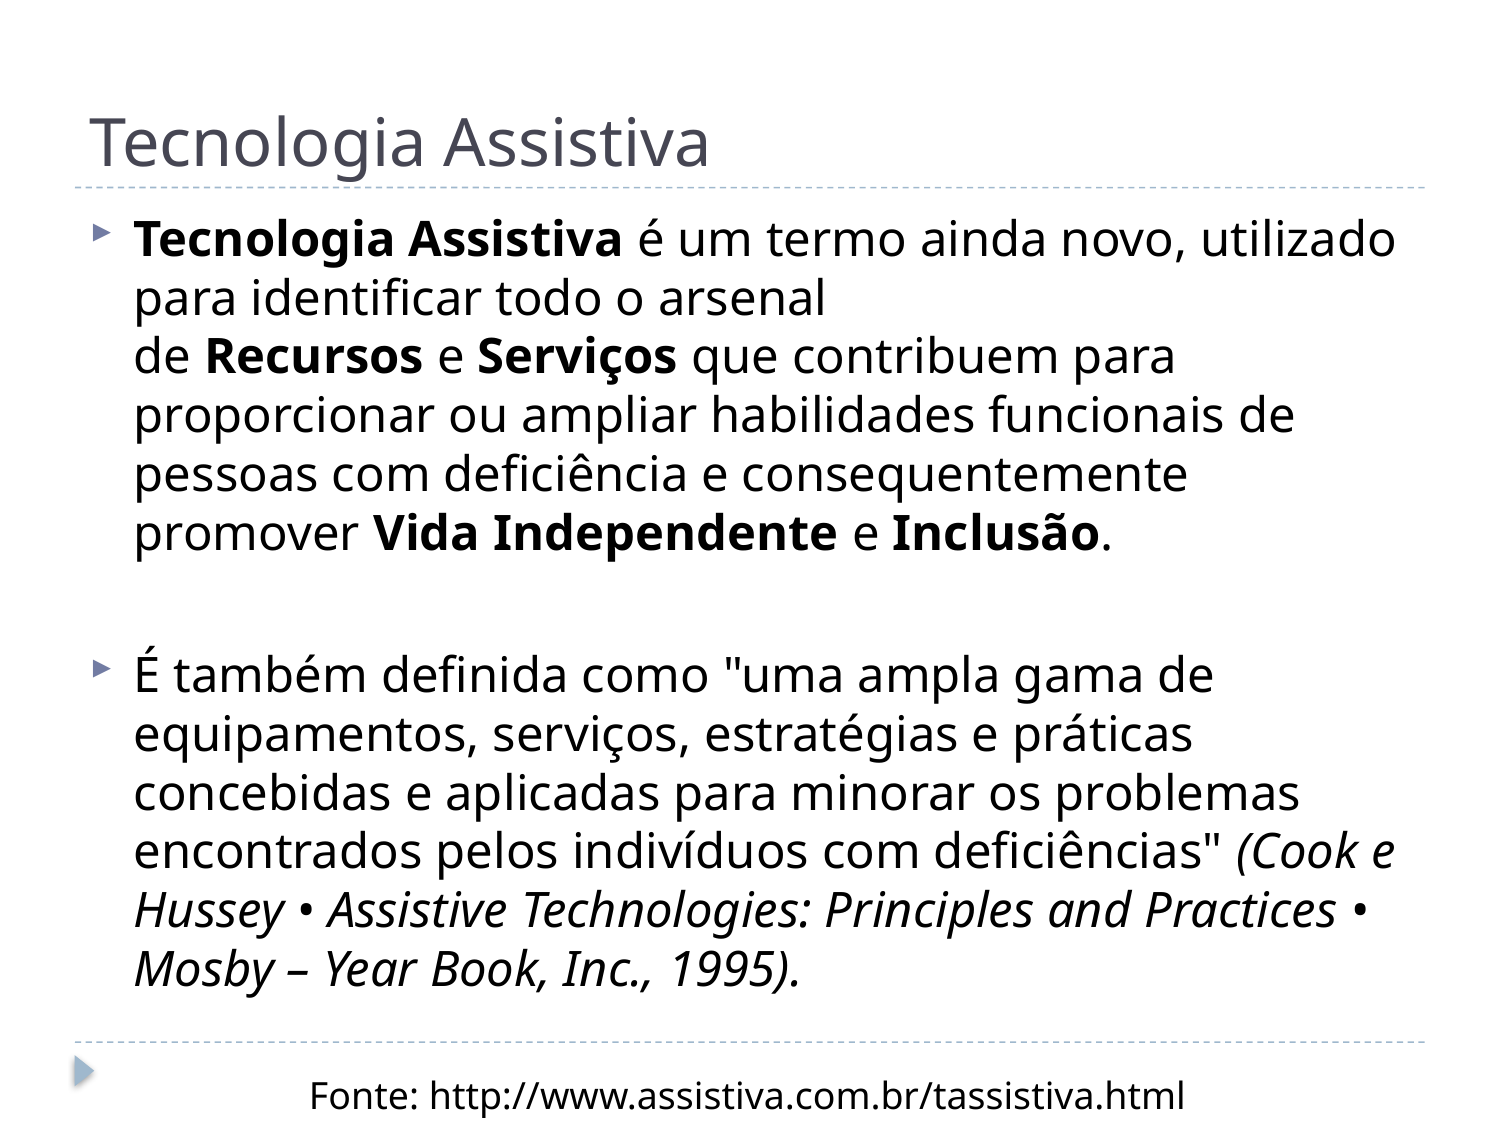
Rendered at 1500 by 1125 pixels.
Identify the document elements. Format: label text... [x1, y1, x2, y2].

text_box Fonte: http://www.assistiva.com.br/tassistiva.html [294, 1064, 1202, 1125]
list Tecnologia Assistiva é um termo ainda novo, utilizado para identificar todo o arsenal de Recursos e Serviços que contribuem para proporcionar ou ampliar habilidades funcionais de pessoas com deficiência e consequentemente promover Vida Independente e Inclusão. É também definida como "uma ampla gama de equipamentos, serviços, estratégias e práticas concebidas e aplicadas para minorar os problemas encontrados pelos indivíduos com deficiências" (Cook e Hussey • Assistive Technologies: Principles and Practices • Mosby – Year Book, Inc., 1995). [75, 200, 1425, 1010]
title Tecnologia Assistiva [75, 24, 1425, 188]
